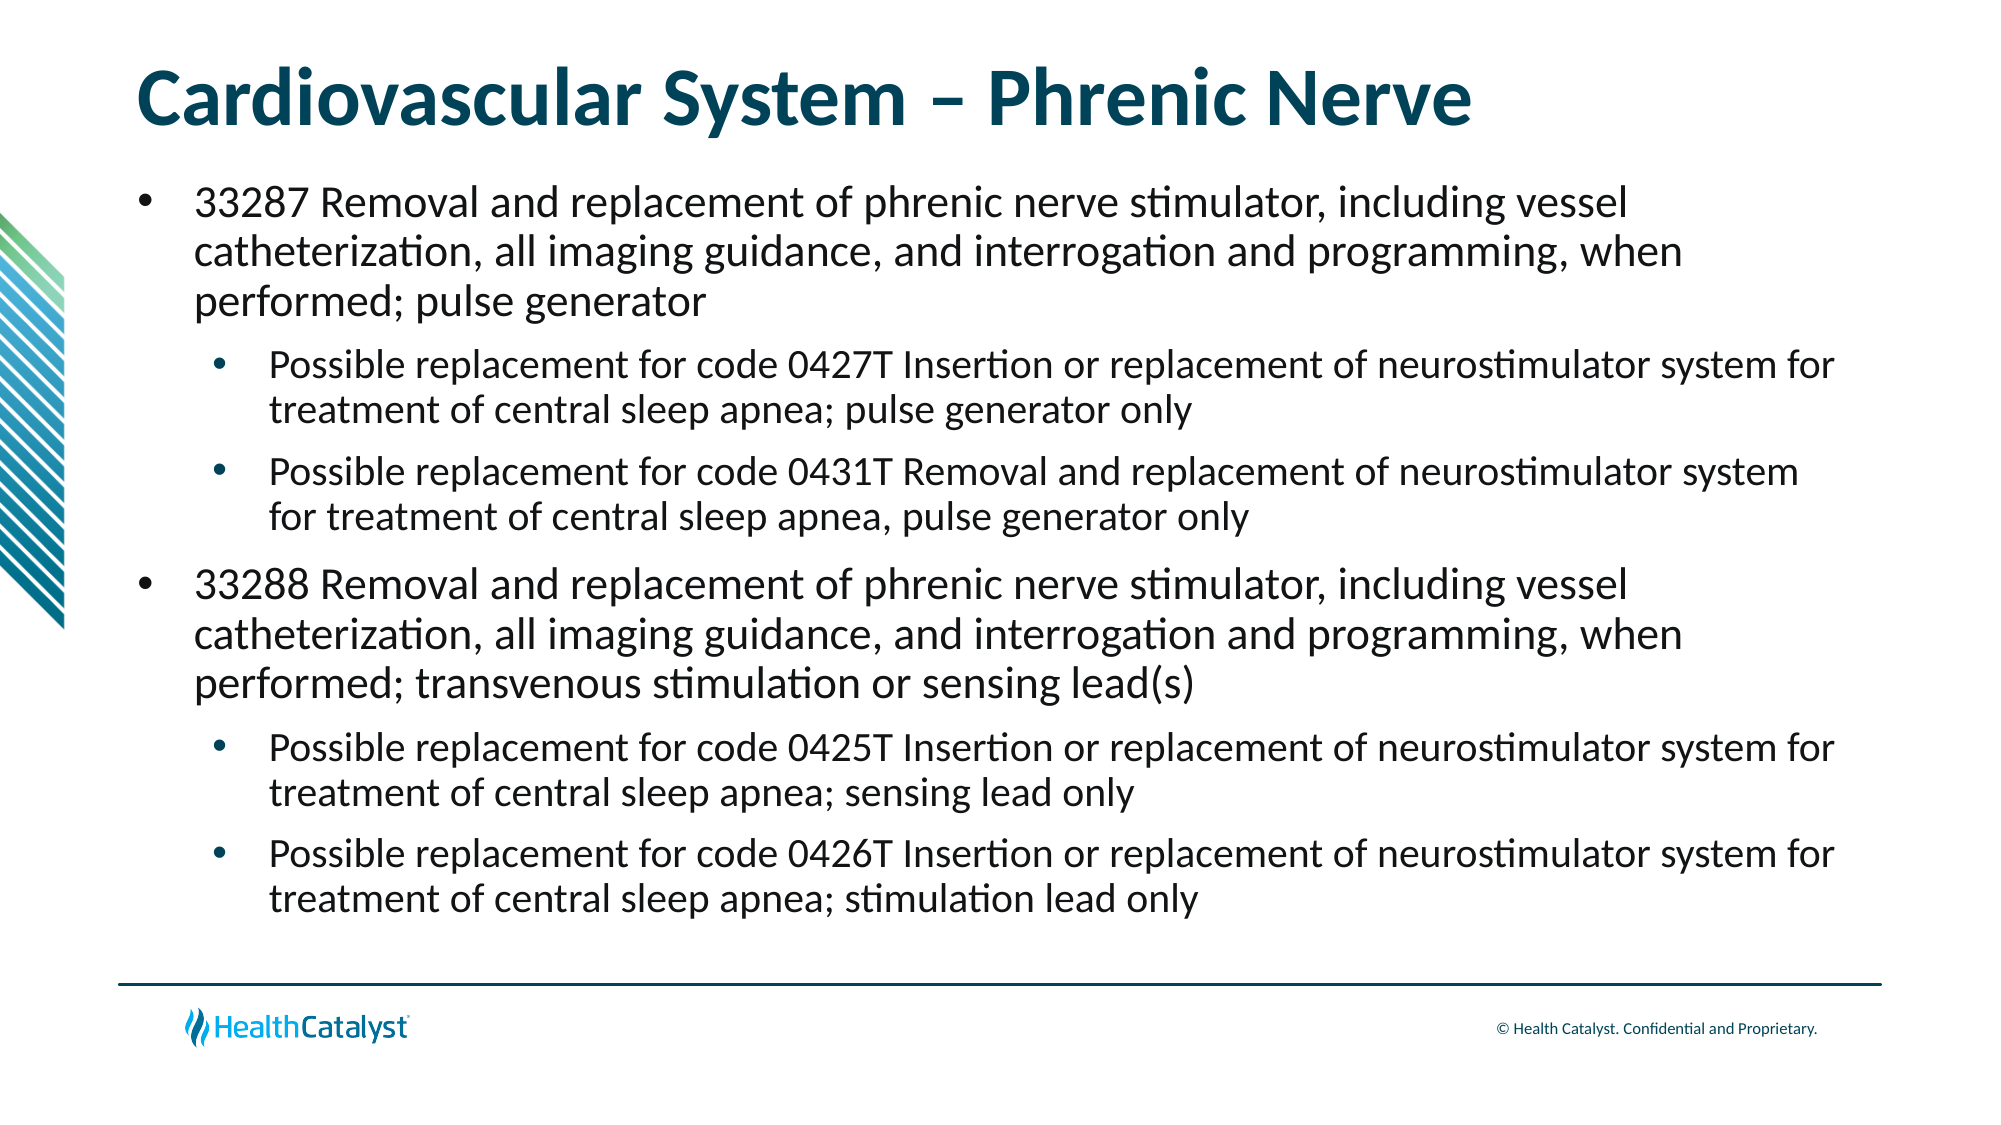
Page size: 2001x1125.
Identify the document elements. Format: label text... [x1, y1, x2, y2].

picture [0, 0, 2001, 1125]
title Cardiovascular System – Phrenic Nerve [137, 59, 1863, 138]
list 33287 Removal and replacement of phrenic nerve stimulator, including vessel catheterization, all imaging guidance, and interrogation and programming, when performed; pulse generator Possible replacement for code 0427T Insertion or replacement of neurostimulator system for treatment of central sleep apnea; pulse generator only Possible replacement for code 0431T Removal and replacement of neurostimulator system for treatment of central sleep apnea, pulse generator only 33288 Removal and replacement of phrenic nerve stimulator, including vessel catheterization, all imaging guidance, and interrogation and programming, when performed; transvenous stimulation or sensing lead(s) Possible replacement for code 0425T Insertion or replacement of neurostimulator system for treatment of central sleep apnea; sensing lead only Possible replacement for code 0426T Insertion or replacement of neurostimulator system for treatment of central sleep apnea; stimulation lead only [137, 170, 1863, 932]
